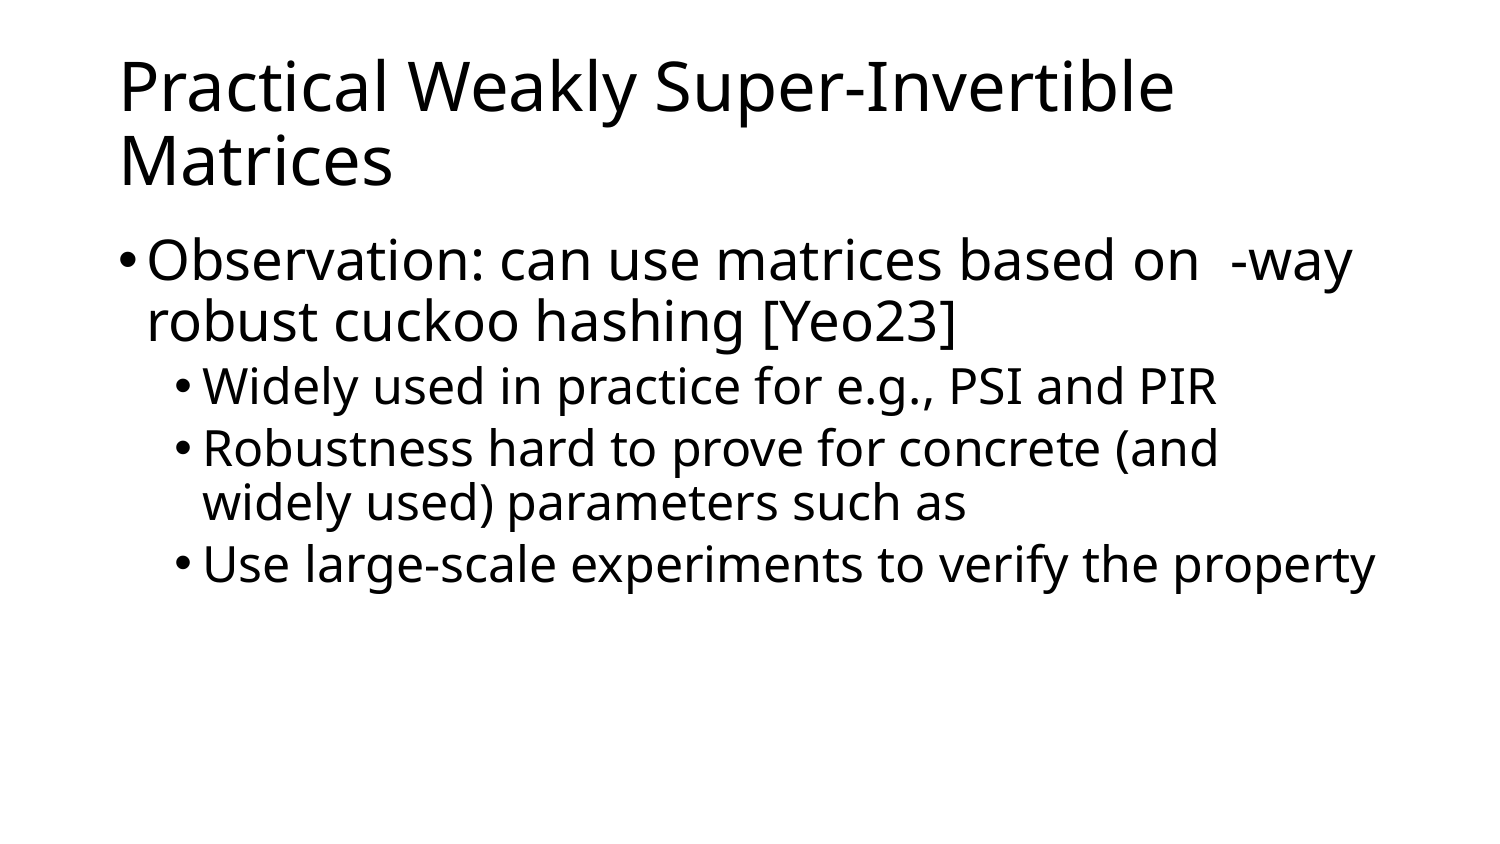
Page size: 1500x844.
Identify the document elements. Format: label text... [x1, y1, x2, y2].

title Practical Weakly Super-Invertible Matrices [103, 44, 1397, 208]
